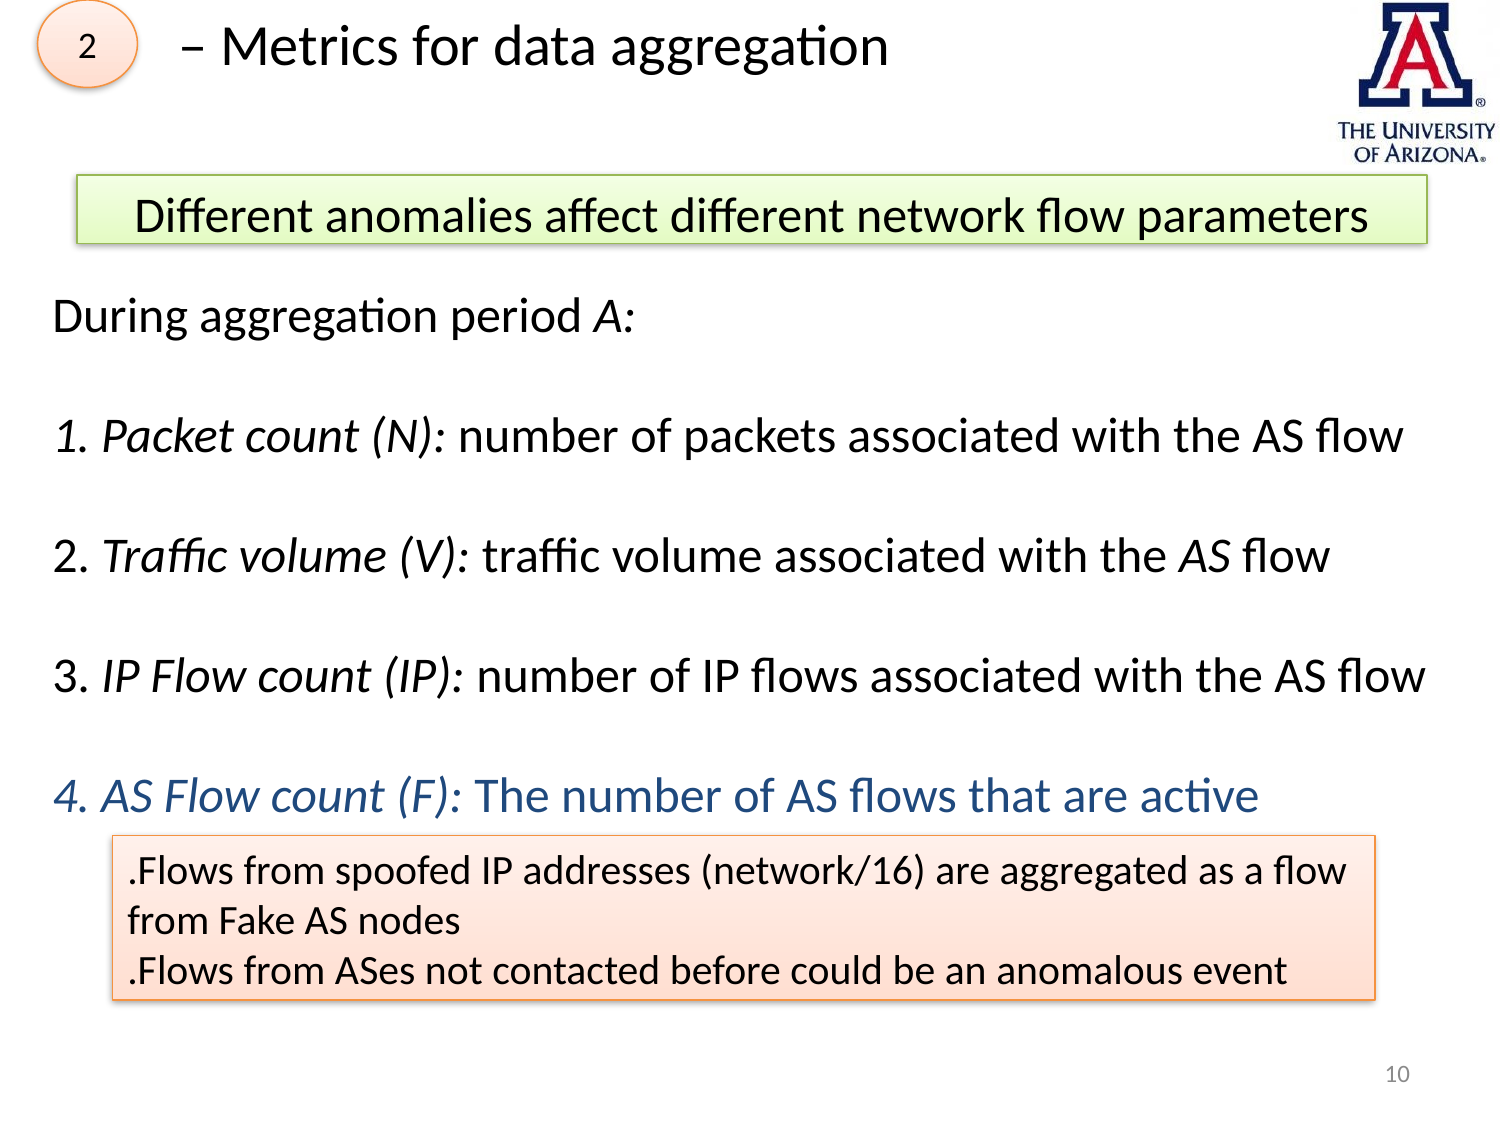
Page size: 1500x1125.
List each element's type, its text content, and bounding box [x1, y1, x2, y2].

text_box 2 [36, 0, 139, 89]
picture [1327, 0, 1500, 165]
slide_number 10 [1074, 1042, 1425, 1103]
list – Metrics for data aggregation [0, 0, 1427, 151]
text_box .Flows from spoofed IP addresses (network/16) are aggregated as a flow from Fake AS nodes .Flows from ASes not contacted before could be an anomalous event [112, 835, 1376, 1001]
text_box During aggregation period A: 1. Packet count (N): number of packets associated with the AS flow 2. Traffic volume (V): traffic volume associated with the AS flow 3. IP Flow count (IP): number of IP flows associated with the AS flow 4. AS Flow count (F): The number of AS flows that are active [37, 274, 1475, 830]
text_box Different anomalies affect different network flow parameters [76, 174, 1428, 244]
